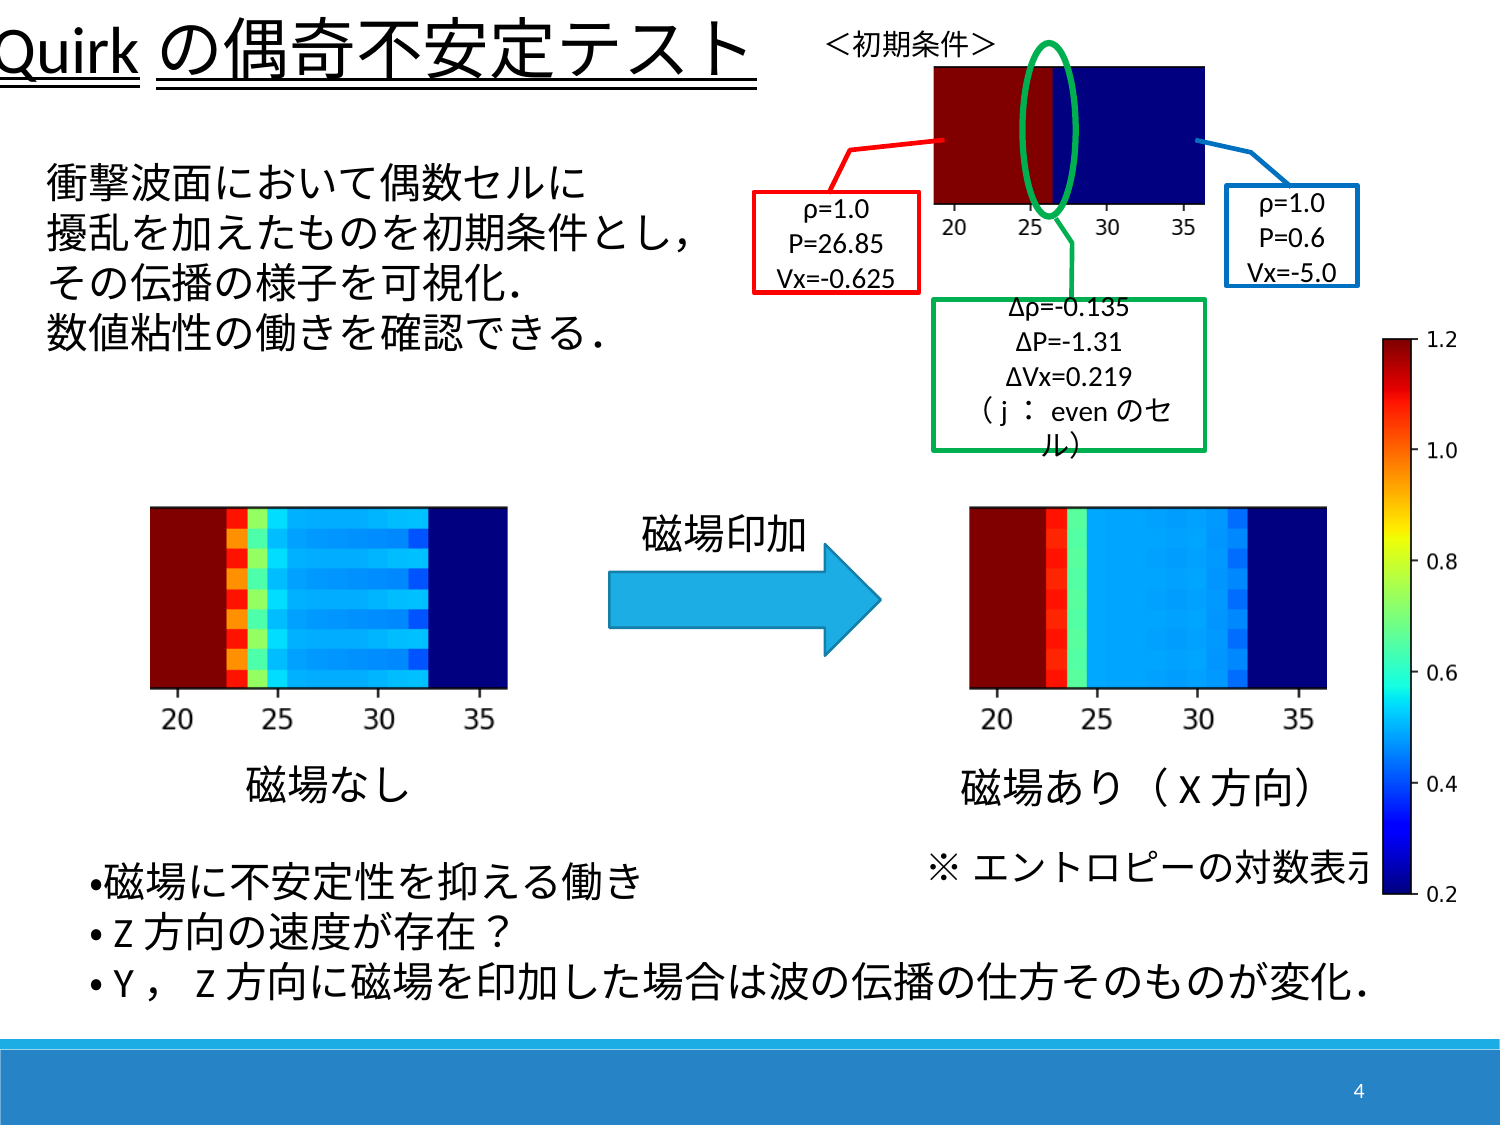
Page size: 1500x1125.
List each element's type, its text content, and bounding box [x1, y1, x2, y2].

slide_number 4 [1218, 1059, 1380, 1120]
text_box ・磁場に不安定性を抑える働き ・Z方向の速度が存在？ ・Y，Z方向に磁場を印加した場合は波の伝播の仕方そのものが変化． [74, 848, 1409, 1014]
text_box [149, 316, 1474, 922]
text_box 衝撃波面において偶数セルに 擾乱を加えたものを初期条件とし， その伝播の様子を可視化． 数値粘性の働きを確認できる． [31, 149, 730, 365]
text_box Quirkの偶奇不安定テスト [0, 0, 772, 95]
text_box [753, 18, 1358, 451]
